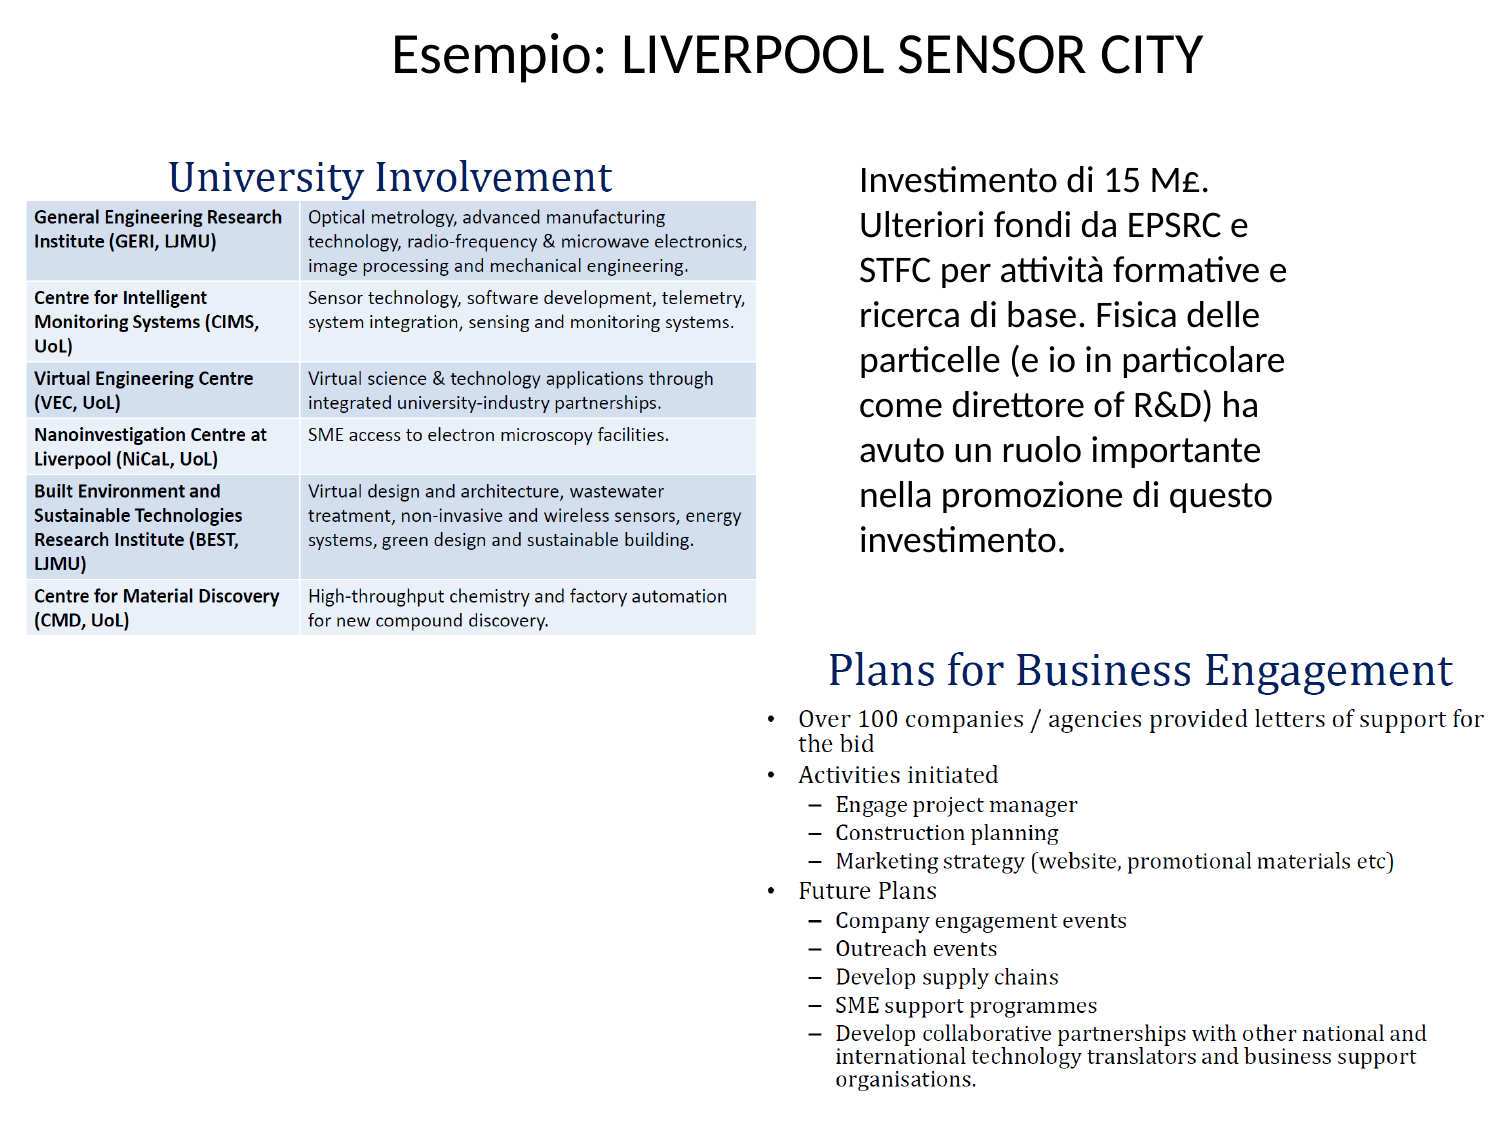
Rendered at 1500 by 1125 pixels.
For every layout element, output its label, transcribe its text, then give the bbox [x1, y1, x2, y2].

text_box Esempio: LIVERPOOL SENSOR CITY [376, 8, 1220, 93]
text_box Investimento di 15 M£. Ulteriori fondi da EPSRC e STFC per attività formative e ricerca di base. Fisica delle particelle (e io in particolare come direttore of R&D) ha avuto un ruolo importante nella promozione di questo investimento. [844, 147, 1329, 568]
picture [11, 147, 1500, 1122]
